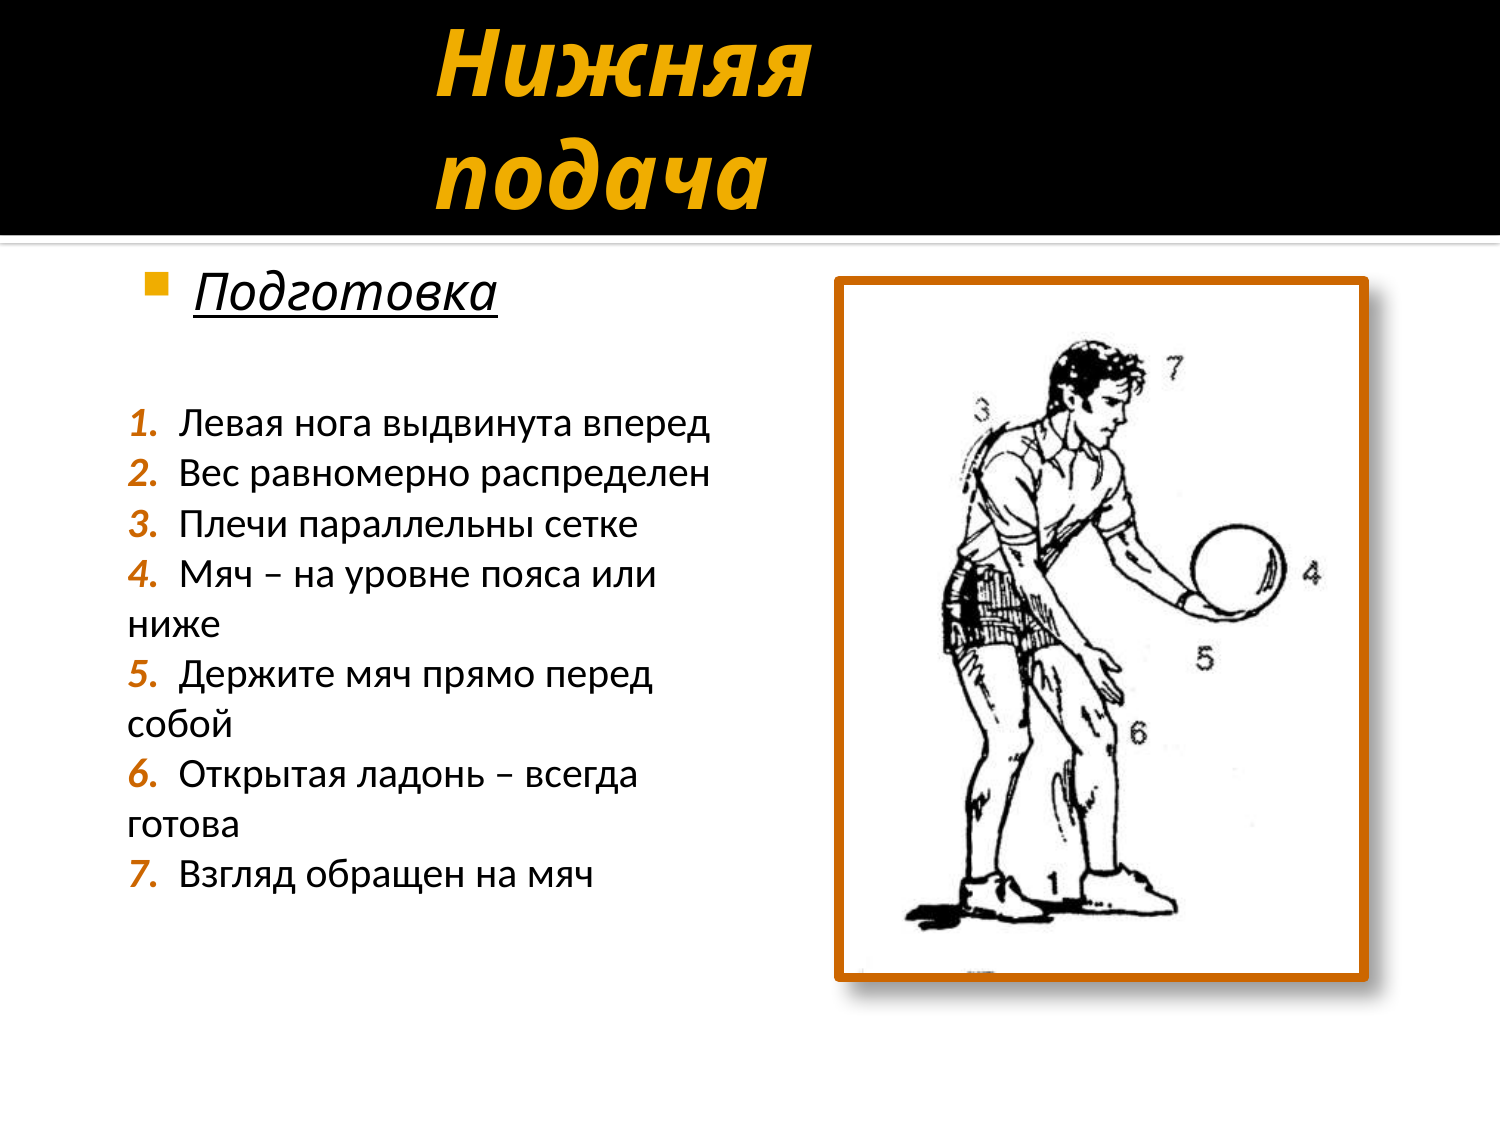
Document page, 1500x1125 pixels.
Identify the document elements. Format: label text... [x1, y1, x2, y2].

list Подготовка [112, 243, 777, 341]
picture [843, 285, 1360, 973]
title Нижняя подача [419, 46, 1081, 185]
text_box 1. Левая нога выдвинута вперед 2. Вес равномерно распределен 3. Плечи параллельны сетке 4. Мяч – на уровне пояса или ниже 5. Держите мяч прямо перед собой 6. Открытая ладонь – всегда готова 7. Взгляд обращен на мяч [112, 387, 757, 903]
